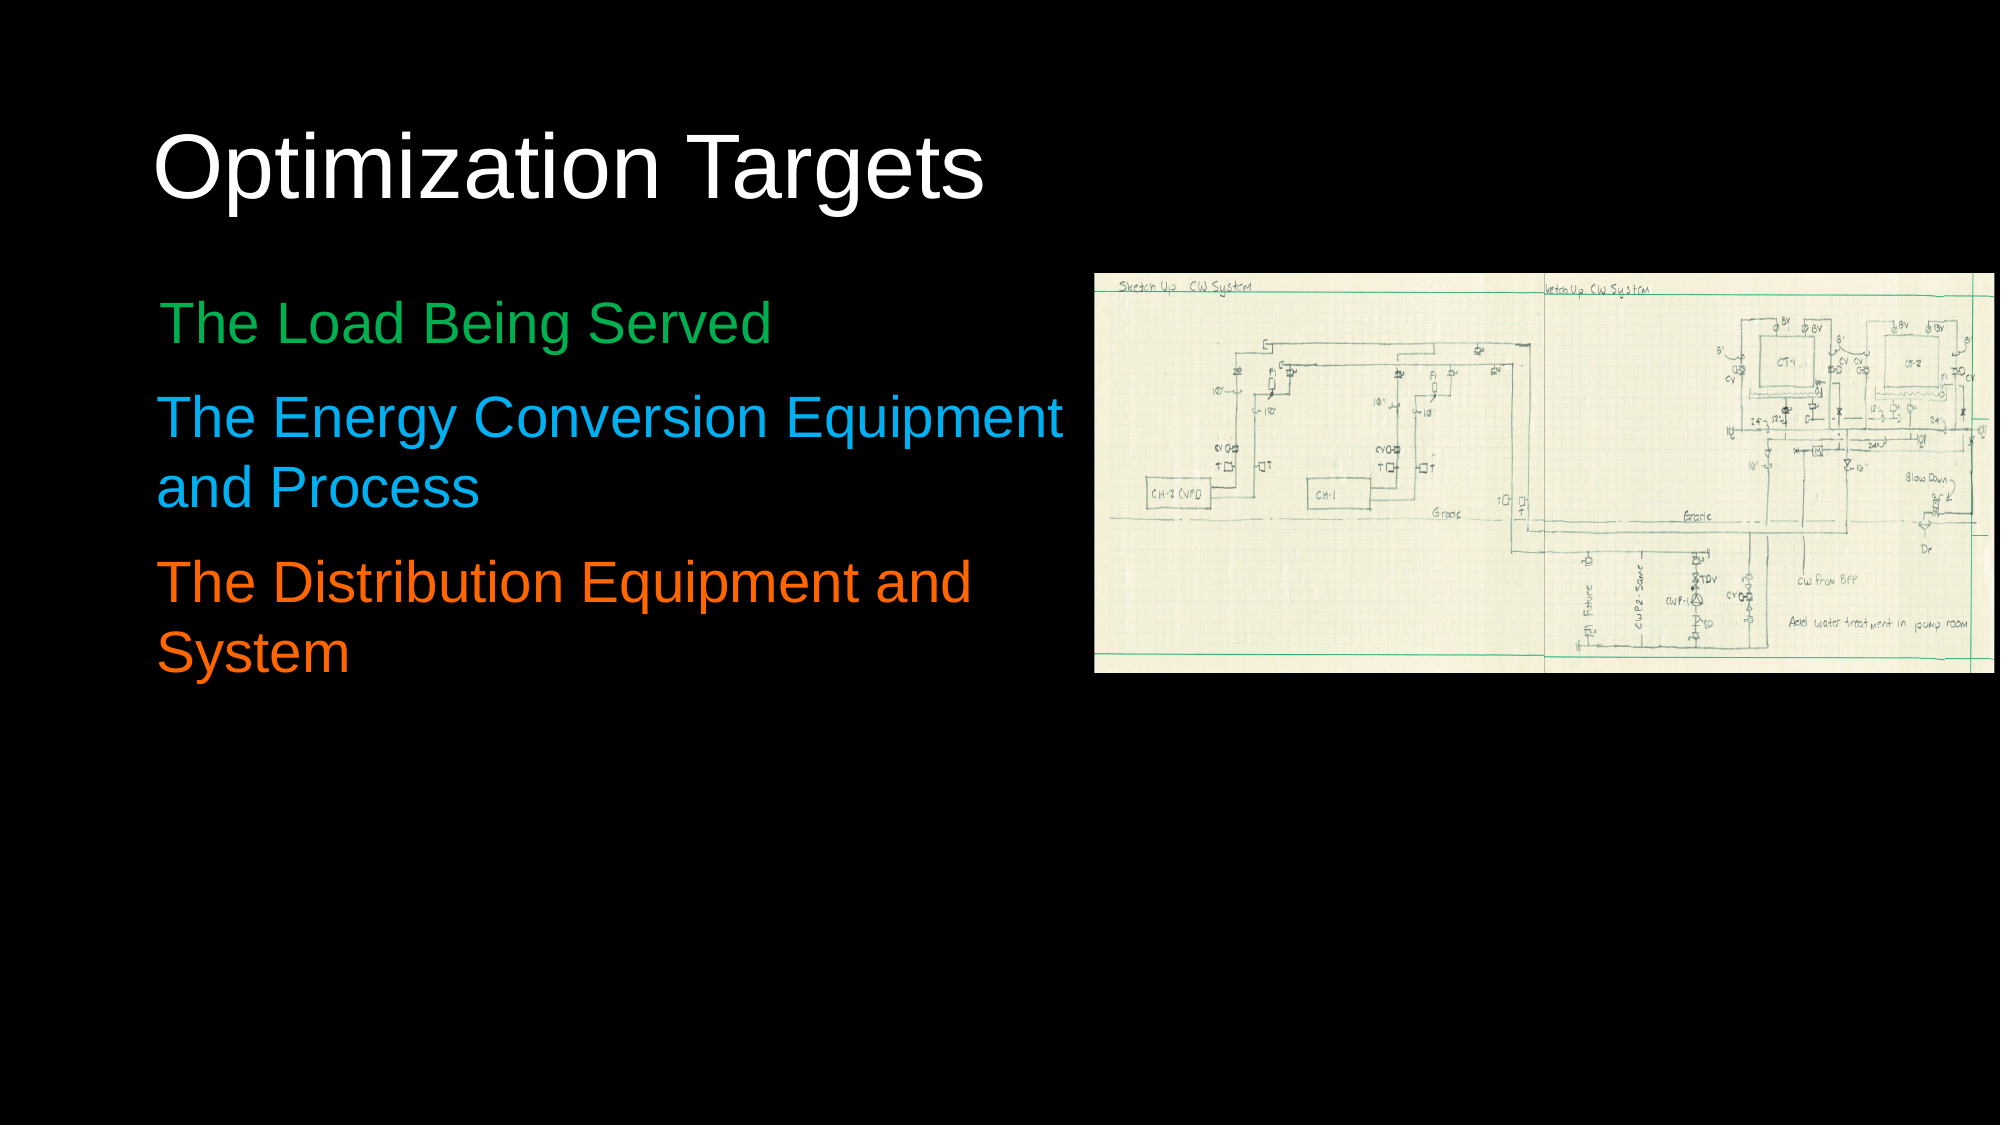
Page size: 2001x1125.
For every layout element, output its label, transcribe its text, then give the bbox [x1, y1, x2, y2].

text_box The Distribution Equipment and System [141, 536, 1055, 692]
text_box The Energy Conversion Equipment and Process [141, 371, 1091, 527]
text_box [1094, 273, 1995, 673]
text_box The Load Being Served [145, 277, 789, 363]
title Optimization Targets [137, 59, 1863, 278]
